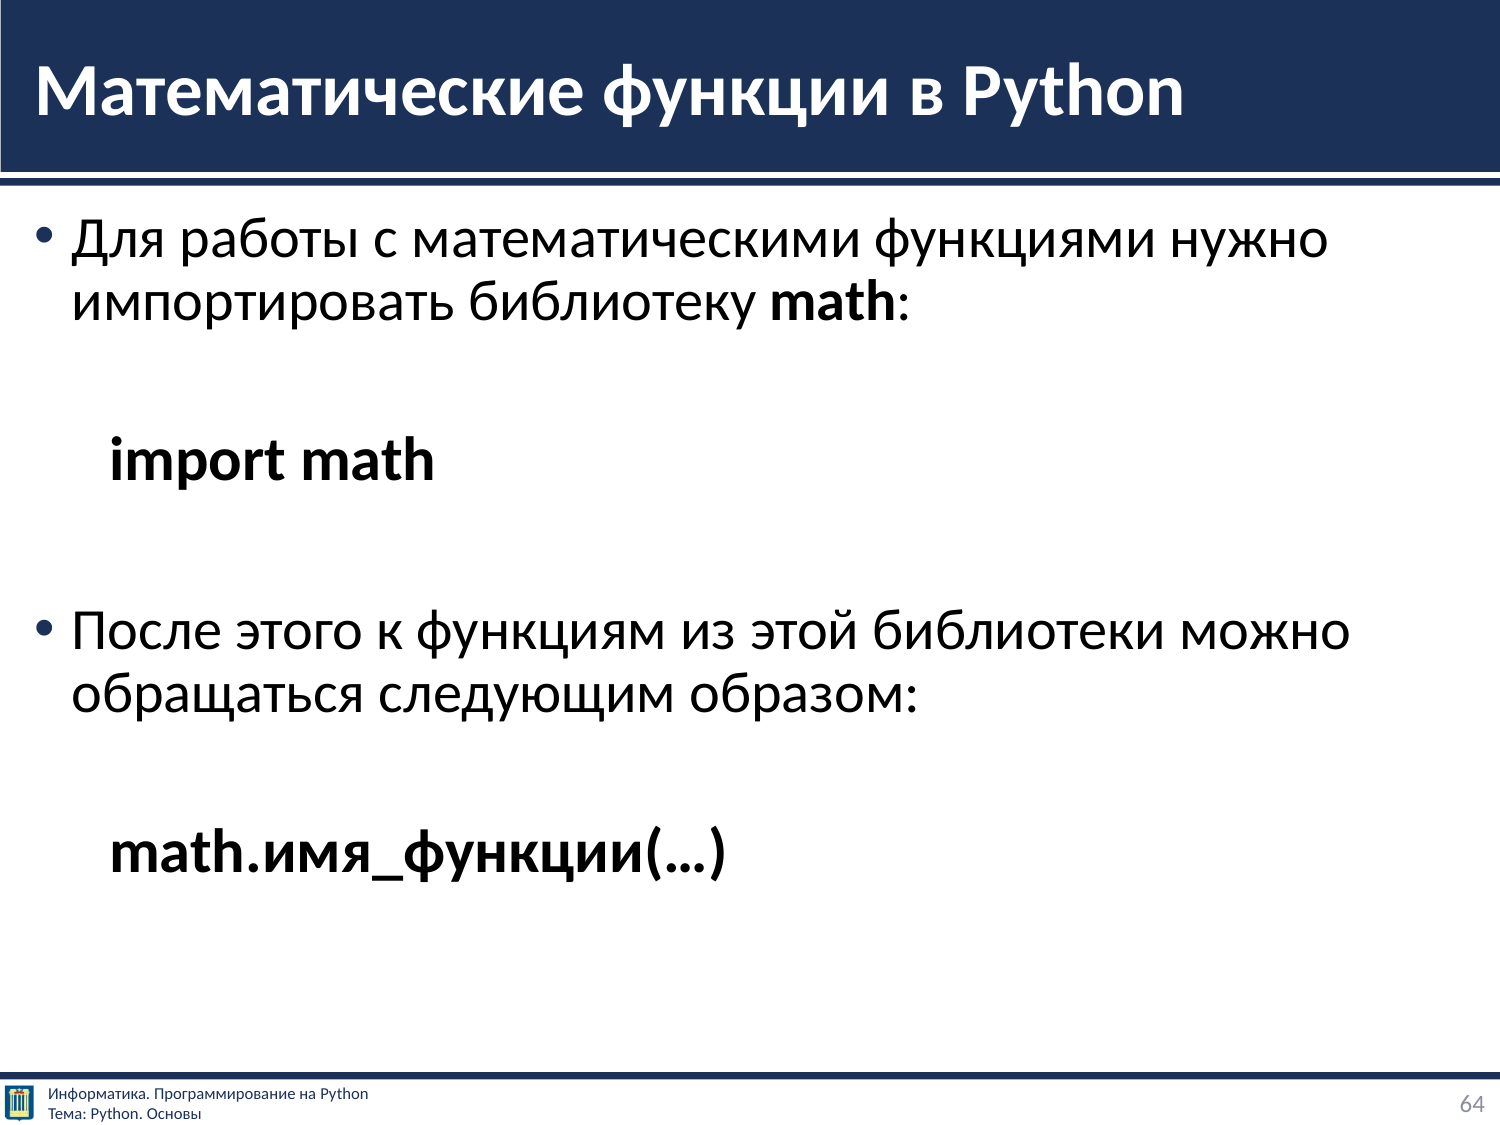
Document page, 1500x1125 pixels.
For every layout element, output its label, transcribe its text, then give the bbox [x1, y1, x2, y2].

slide_number 64 [1325, 1079, 1500, 1125]
picture [4, 1085, 34, 1122]
list Для работы с математическими функциями нужно импортировать библиотеку math: import math После этого к функциям из этой библиотеки можно обращаться следующим образом: math.имя_функции(…) [19, 199, 1481, 1049]
title Математические функции в Python [19, 19, 1481, 163]
